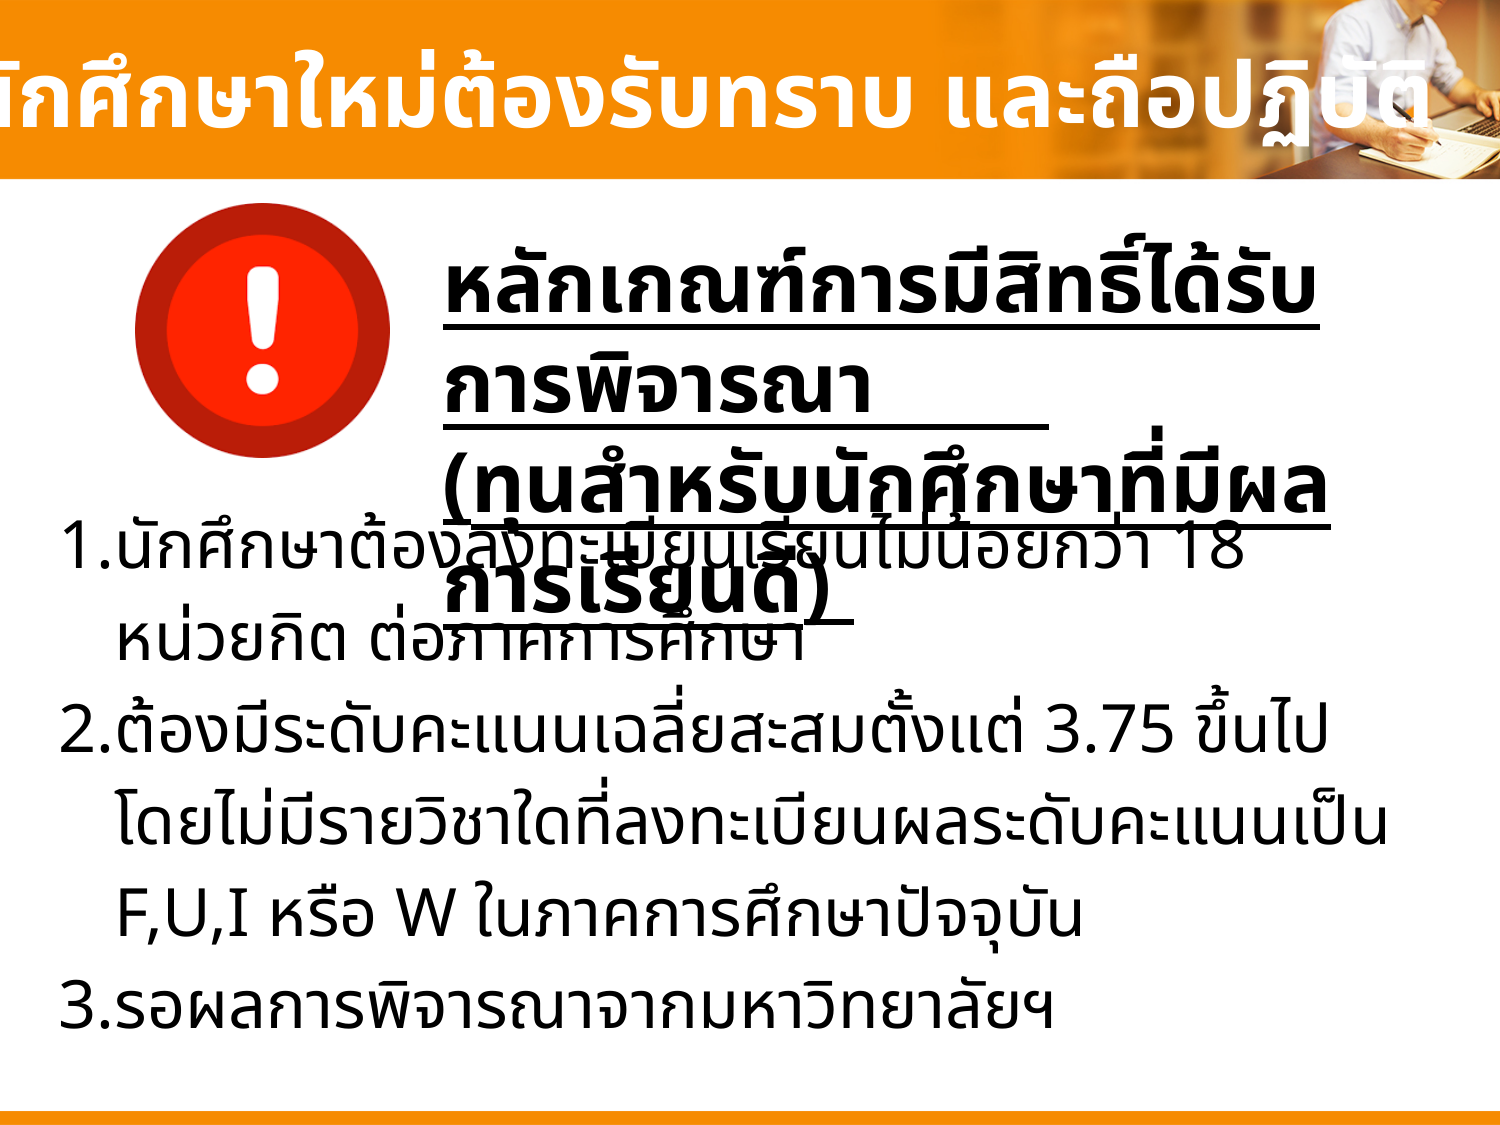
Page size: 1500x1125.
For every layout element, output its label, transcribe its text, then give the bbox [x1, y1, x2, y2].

title [0, 2, 1500, 179]
text_box สิ่งที่นักศึกษาใหม่ต้องรับทราบ และถือปฏิบัติ [0, 27, 1451, 153]
text_box นักศึกษาต้องลงทะเบียนเรียนไม่น้อยกว่า 18 หน่วยกิต ต่อภาคการศึกษา ต้องมีระดับคะแนนเฉลี่ยสะสมตั้งแต่ 3.75 ขึ้นไป โดยไม่มีรายวิชาใดที่ลงทะเบียนผลระดับคะแนนเป็น F,U,I หรือ W ในภาคการศึกษาปัจจุบัน รอผลการพิจารณาจากมหาวิทยาลัยฯ [44, 482, 1456, 1107]
text_box หลักเกณฑ์การมีสิทธิ์ได้รับการพิจารณา (ทุนสำหรับนักศึกษาที่มีผลการเรียนดี) [428, 221, 1453, 482]
picture [0, 179, 1500, 1125]
